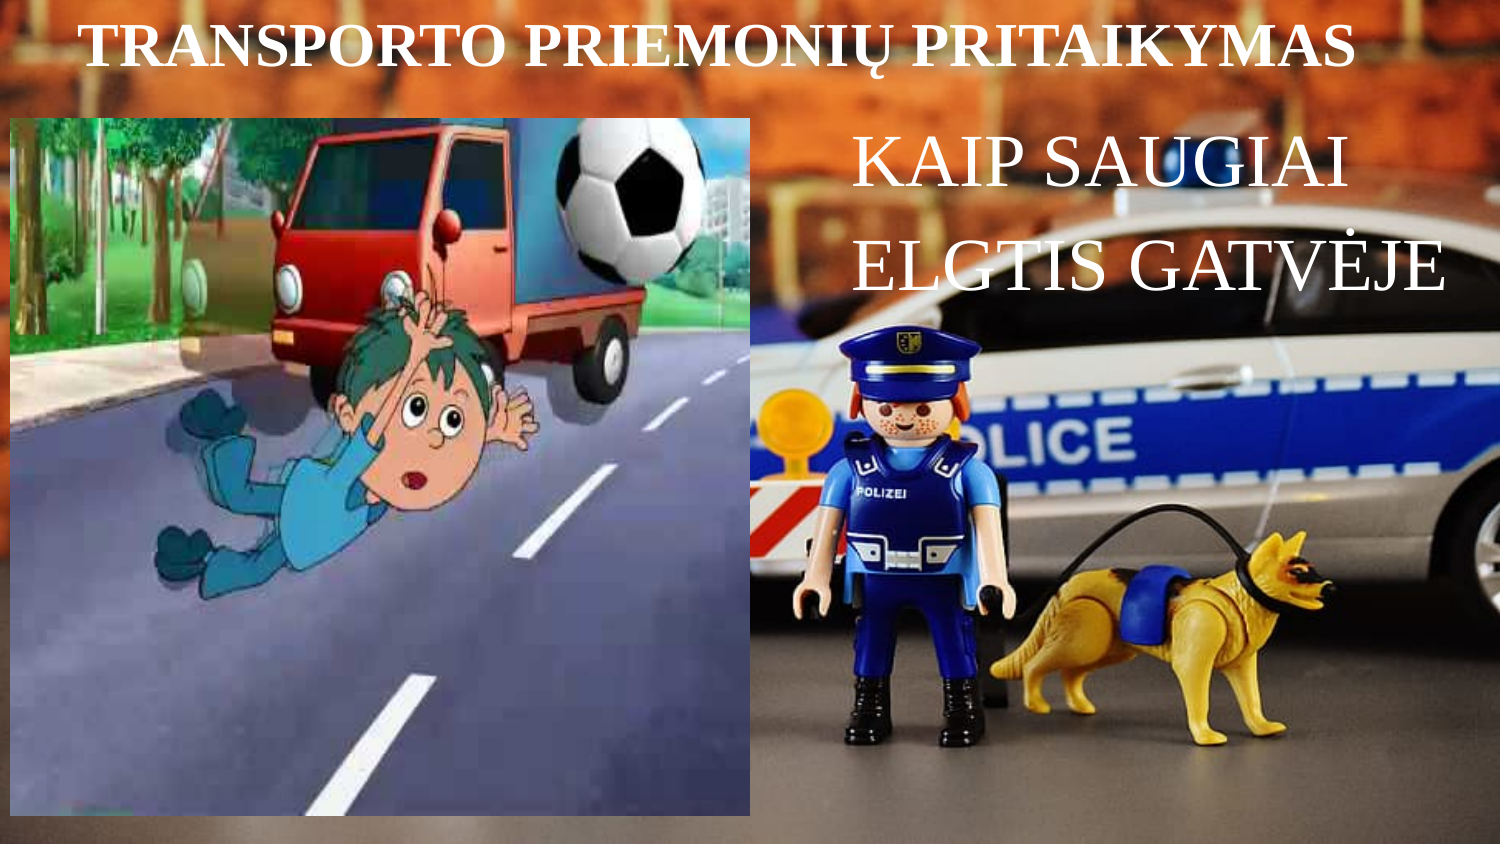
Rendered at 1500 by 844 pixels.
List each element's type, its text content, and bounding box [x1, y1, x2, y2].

list KAIP SAUGIAI ELGTIS GATVĖJE [836, 83, 1486, 341]
picture [0, 118, 1500, 844]
title TRANSPORTO PRIEMONIŲ PRITAIKYMAS [0, 0, 1500, 165]
